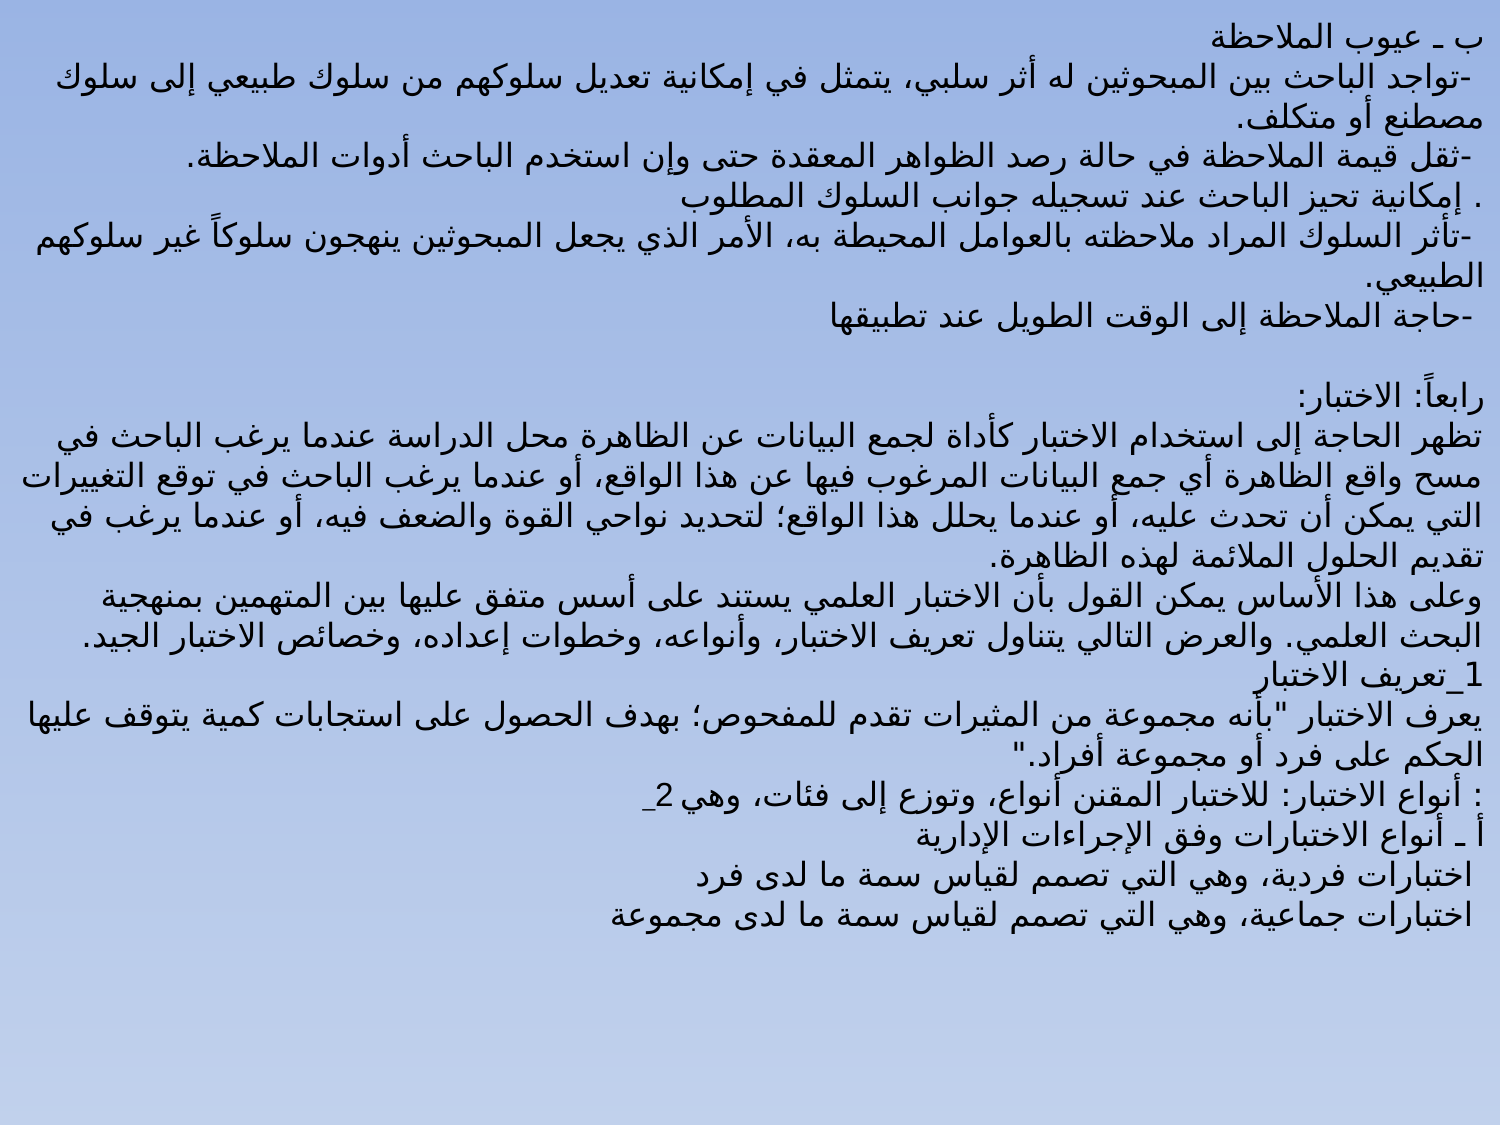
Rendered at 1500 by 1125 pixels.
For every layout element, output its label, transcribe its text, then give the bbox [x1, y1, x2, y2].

text_box ب ـ عيوب الملاحظة -تواجد الباحث بين المبحوثين له أثر سلبي، يتمثل في إمكانية تعديل سلوكهم من سلوك طبيعي إلى سلوك مصطنع أو متكلف. -ثقل قيمة الملاحظة في حالة رصد الظواهر المعقدة حتى وإن استخدم الباحث أدوات الملاحظة. . إمكانية تحيز الباحث عند تسجيله جوانب السلوك المطلوب -تأثر السلوك المراد ملاحظته بالعوامل المحيطة به، الأمر الذي يجعل المبحوثين ينهجون سلوكاً غير سلوكهم الطبيعي. -حاجة الملاحظة إلى الوقت الطويل عند تطبيقها رابعاً: الاختبار: تظهر الحاجة إلى استخدام الاختبار كأداة لجمع البيانات عن الظاهرة محل الدراسة عندما يرغب الباحث في مسح واقع الظاهرة أي جمع البيانات المرغوب فيها عن هذا الواقع، أو عندما يرغب الباحث في توقع التغييرات التي يمكن أن تحدث عليه، أو عندما يحلل هذا الواقع؛ لتحديد نواحي القوة والضعف فيه، أو عندما يرغب في تقديم الحلول الملائمة لهذه الظاهرة. وعلى هذا الأساس يمكن القول بأن الاختبار العلمي يستند على أسس متفق عليها بين المتهمين بمنهجية البحث العلمي. والعرض التالي يتناول تعريف الاختبار، وأنواعه، وخطوات إعداده، وخصائص الاختبار الجيد. 1_تعريف الاختبار يعرف الاختبار "بأنه مجموعة من المثيرات تقدم للمفحوص؛ بهدف الحصول على استجابات كمية يتوقف عليها الحكم على فرد أو مجموعة أفراد." : أنواع الاختبار: للاختبار المقنن أنواع، وتوزع إلى فئات، وهي 2_ أ ـ أنواع الاختبارات وفق الإجراءات الإدارية اختبارات فردية، وهي التي تصمم لقياس سمة ما لدى فرد اختبارات جماعية، وهي التي تصمم لقياس سمة ما لدى مجموعة [0, 7, 1500, 941]
